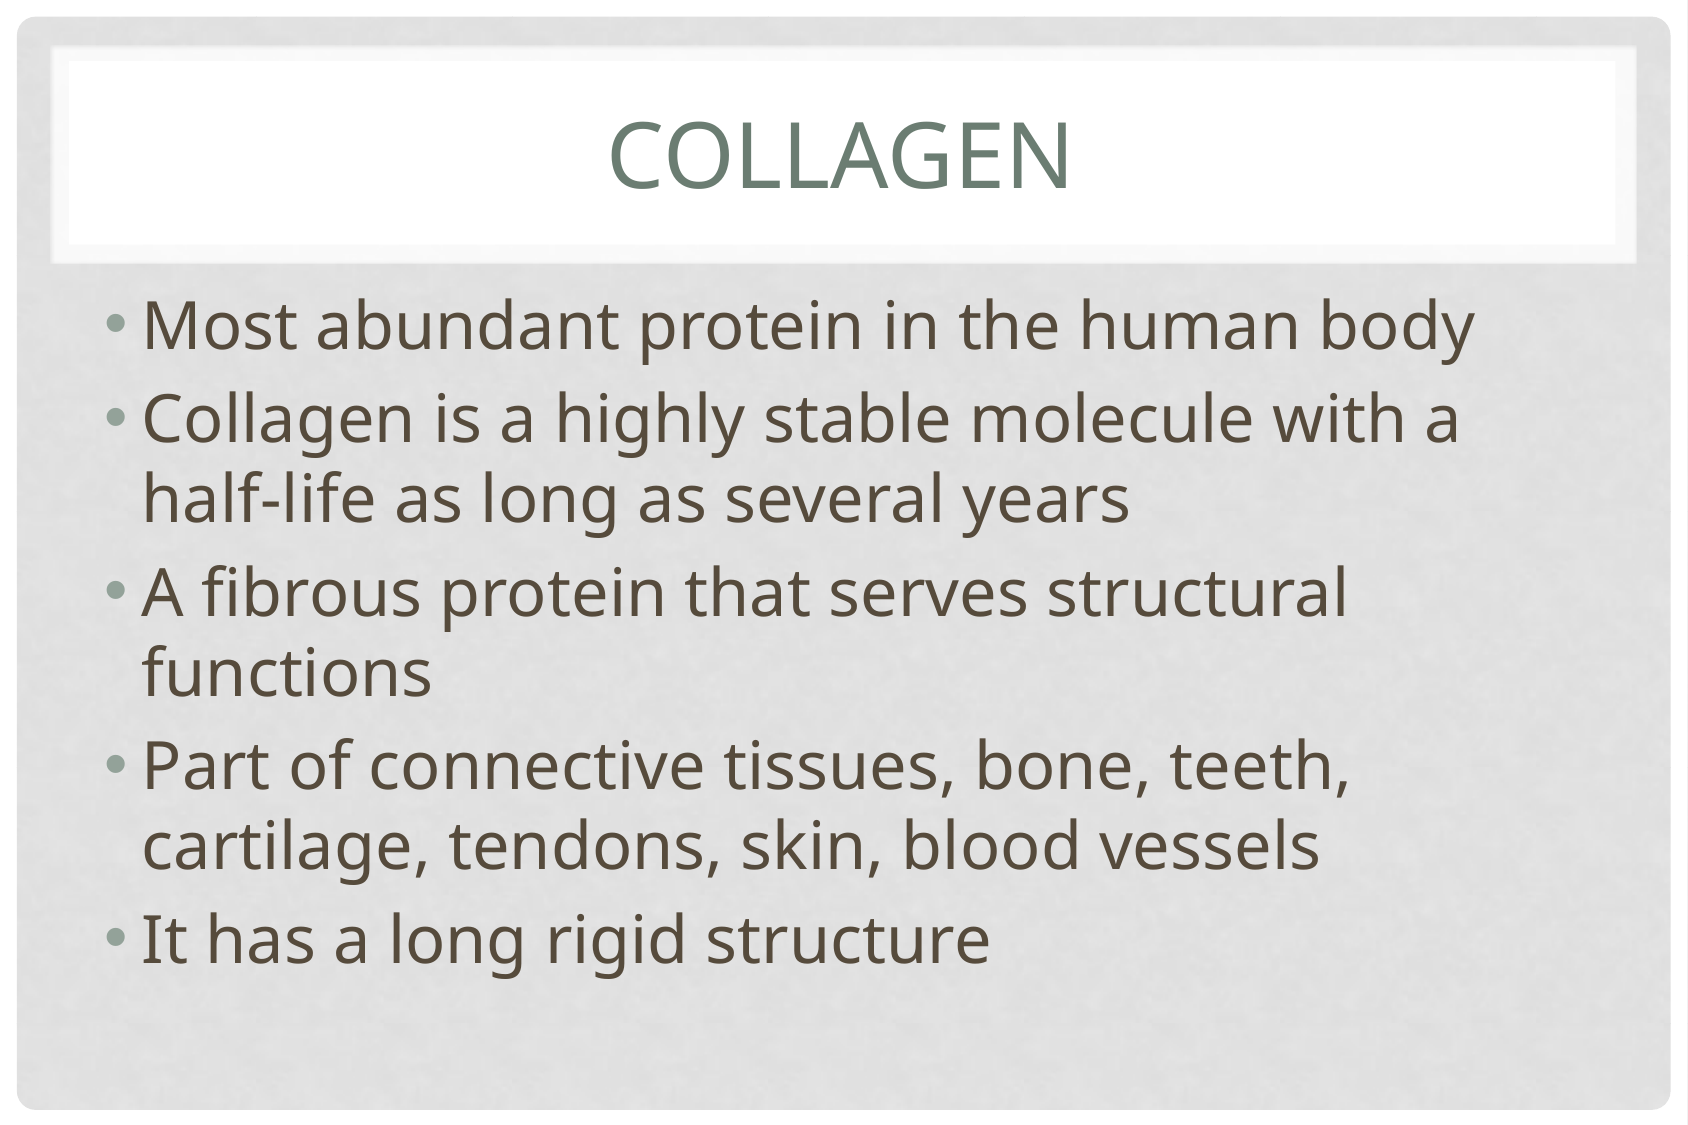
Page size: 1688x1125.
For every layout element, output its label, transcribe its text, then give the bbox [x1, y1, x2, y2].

title collagen [78, 66, 1604, 238]
list Most abundant protein in the human body Collagen is a highly stable molecule with a half-life as long as several years A fibrous protein that serves structural functions Part of connective tissues, bone, teeth, cartilage, tendons, skin, blood vessels It has a long rigid structure [70, 275, 1632, 1075]
